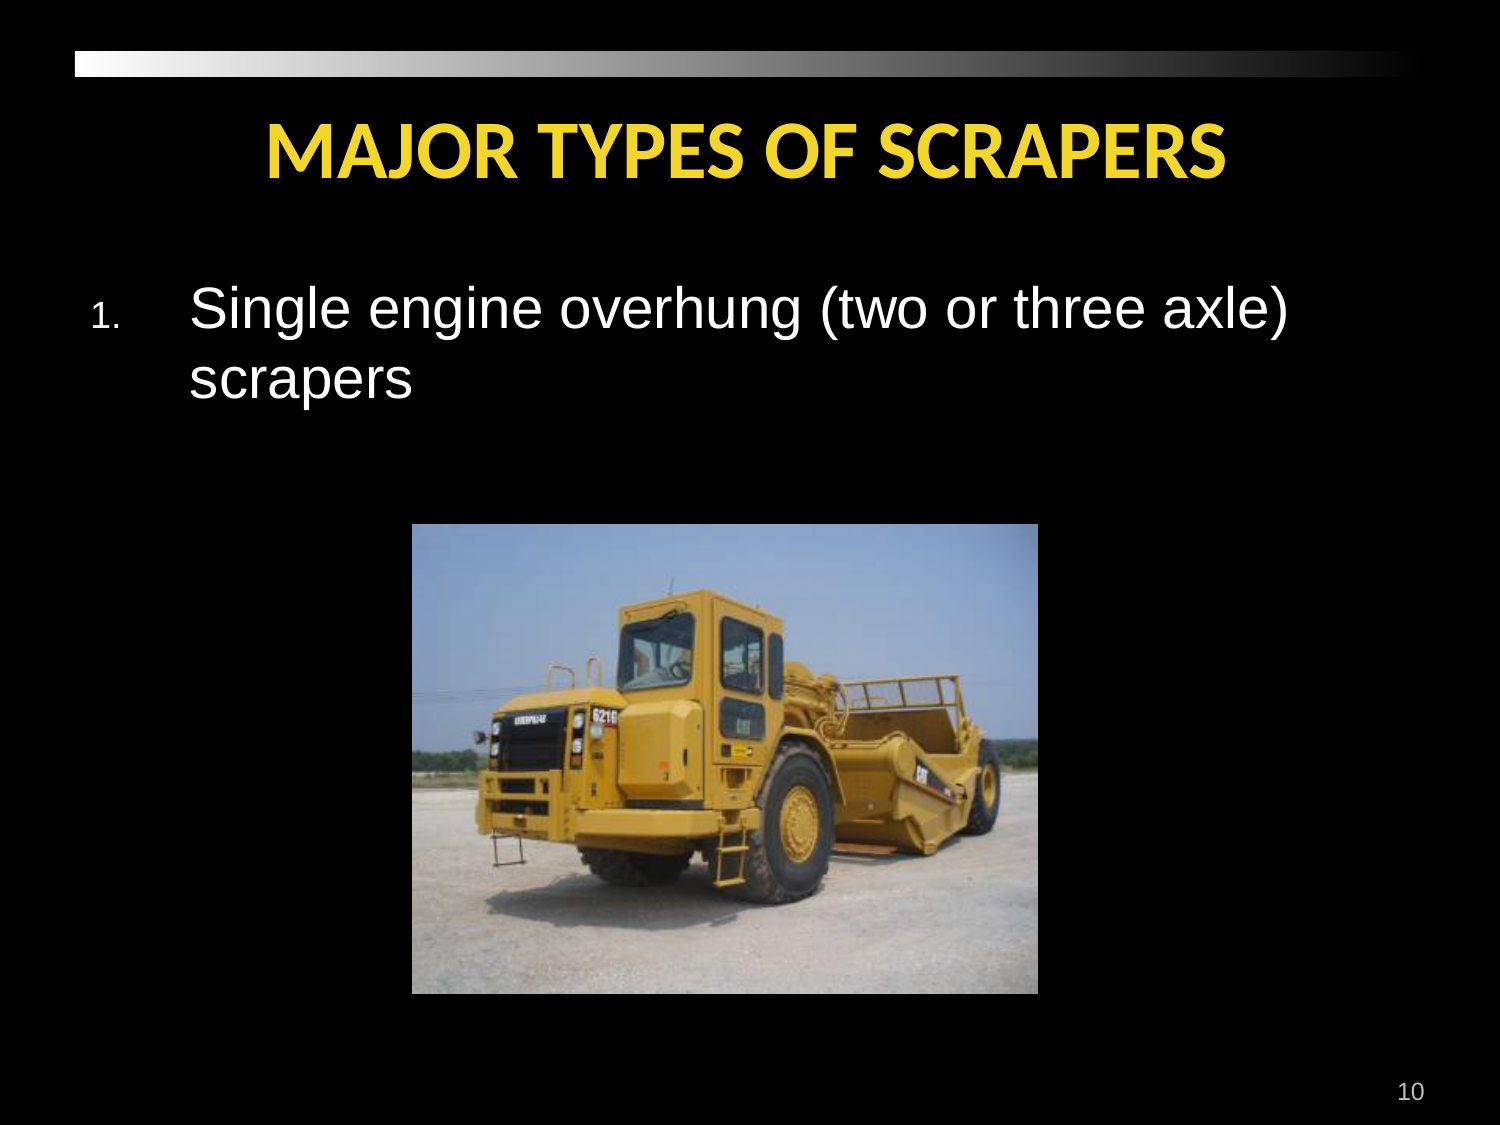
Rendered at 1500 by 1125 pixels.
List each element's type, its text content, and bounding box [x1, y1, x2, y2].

slide_number 10 [1299, 1052, 1425, 1113]
picture [412, 524, 1038, 994]
text_box Major types of scrapers [74, 87, 1425, 213]
list Single engine overhung (two or three axle) scrapers [74, 262, 1366, 449]
